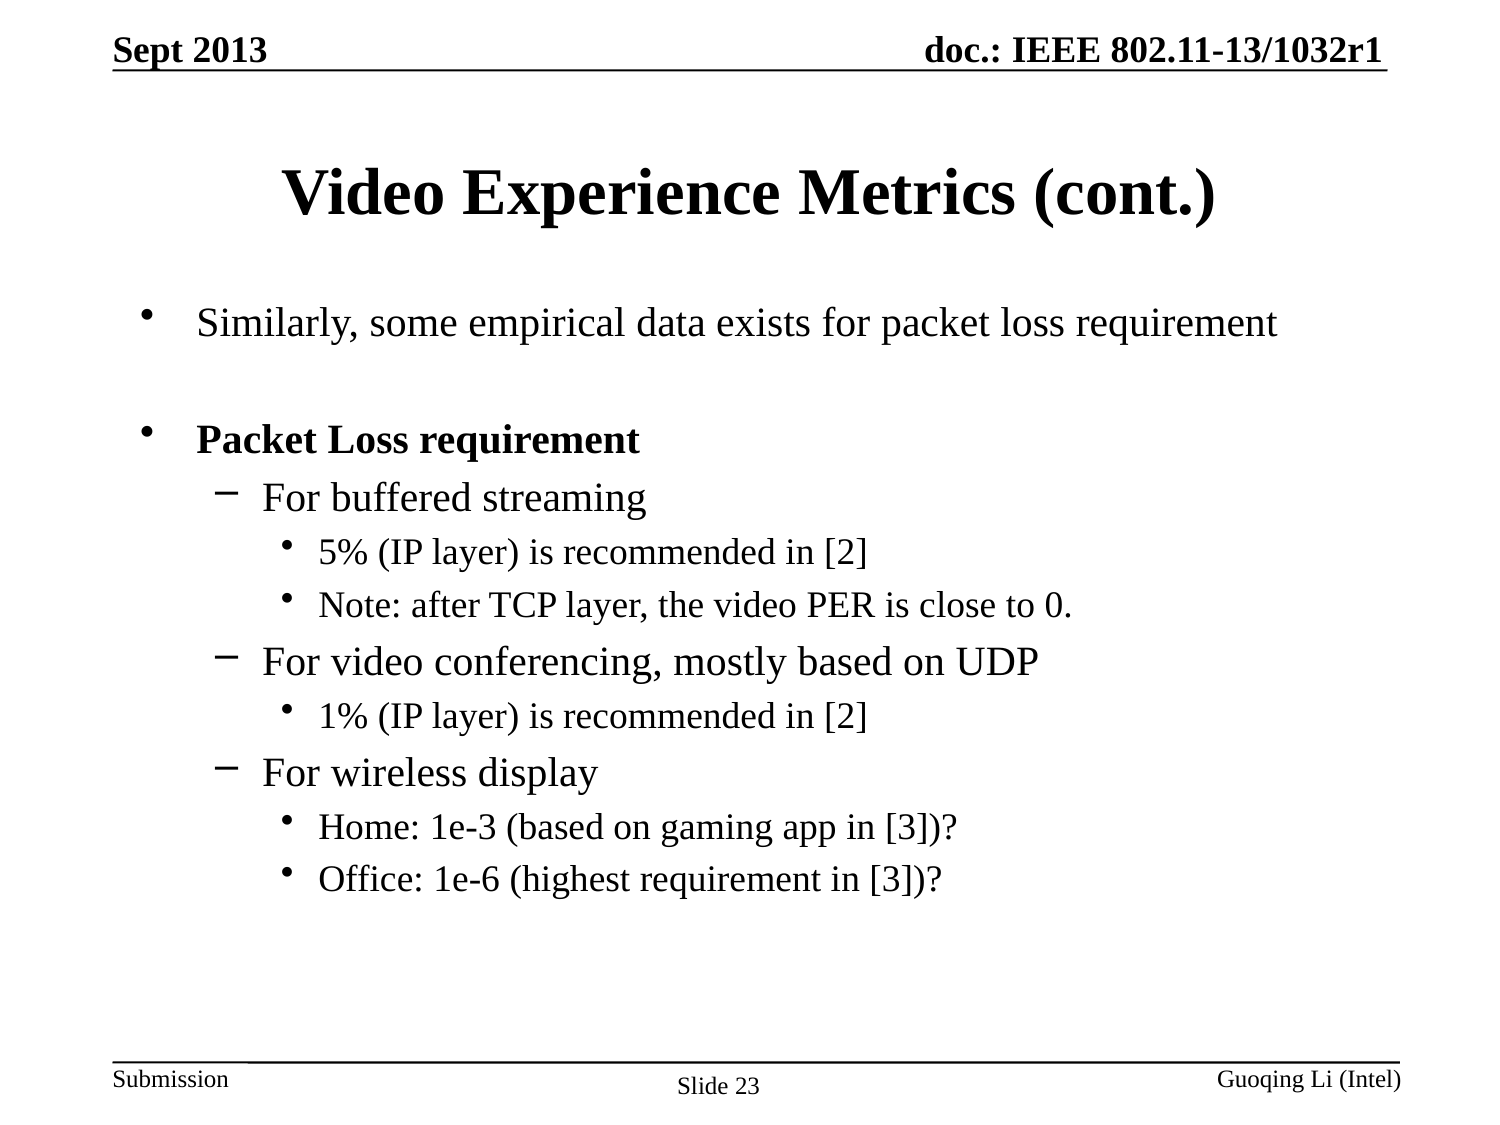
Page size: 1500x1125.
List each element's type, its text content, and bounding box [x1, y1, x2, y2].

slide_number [112, 24, 270, 71]
footer Guoqing Li (Intel) [1214, 1062, 1402, 1093]
list Similarly, some empirical data exists for packet loss requirement Packet Loss requirement For buffered streaming 5% (IP layer) is recommended in [2] Note: after TCP layer, the video PER is close to 0. For video conferencing, mostly based on UDP 1% (IP layer) is recommended in [2] For wireless display Home: 1e-3 (based on gaming app in [3])? Office: 1e-6 (highest requirement in [3])? [124, 287, 1401, 963]
title Video Experience Metrics (cont.) [112, 99, 1388, 276]
text_box Slide 23 [662, 1062, 800, 1093]
